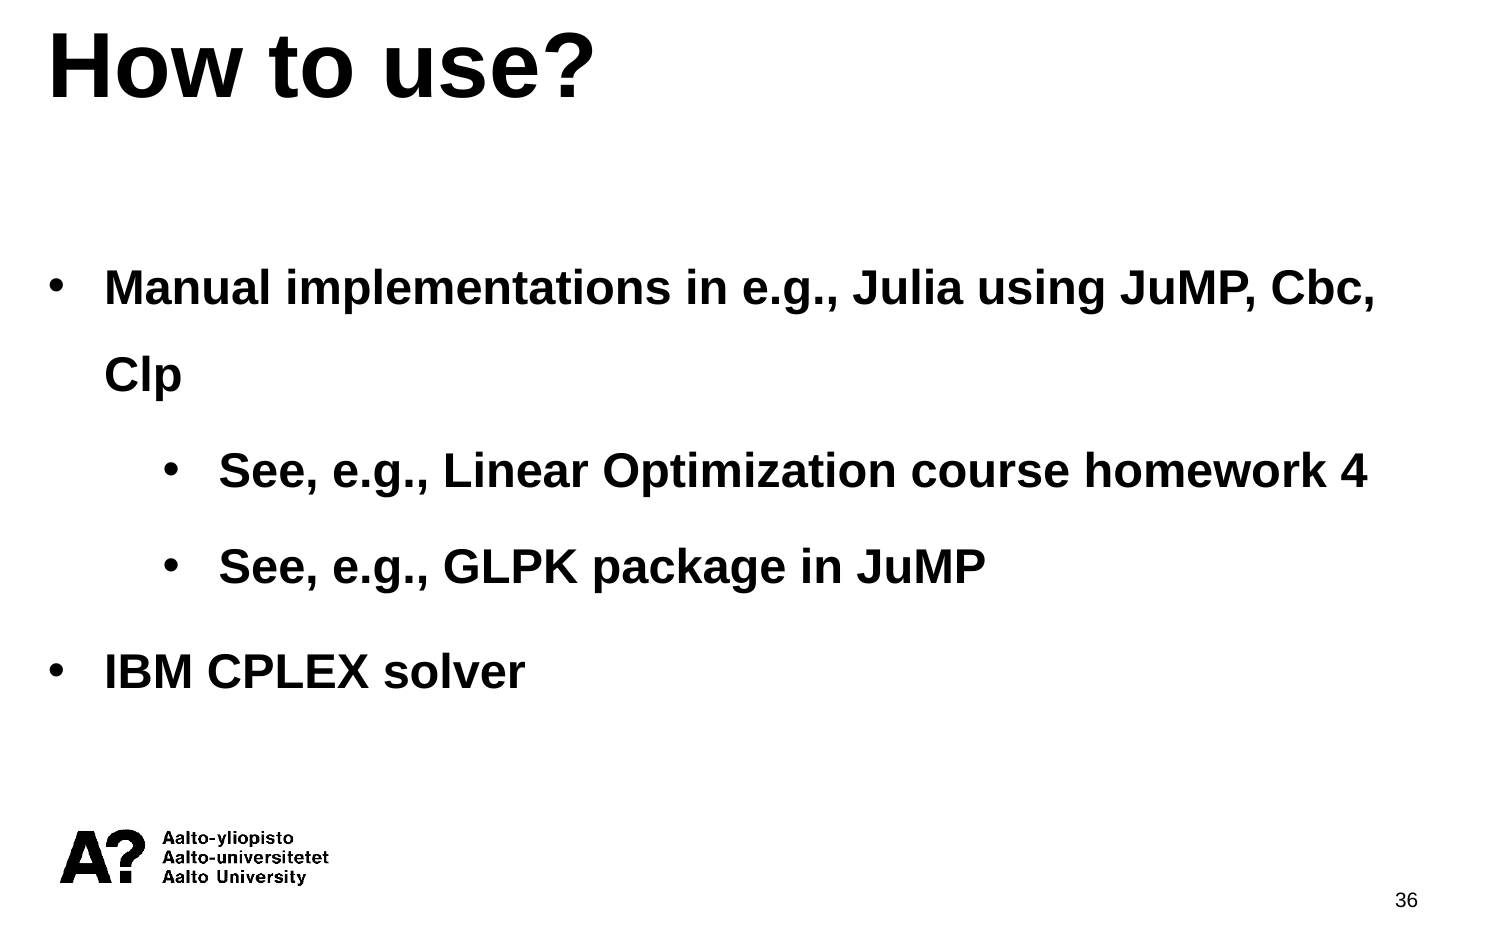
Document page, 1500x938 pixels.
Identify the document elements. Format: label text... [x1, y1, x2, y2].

list Manual implementations in e.g., Julia using JuMP, Cbc, Clp See, e.g., Linear Optimization course homework 4 See, e.g., GLPK package in JuMP IBM CPLEX solver [47, 226, 1442, 783]
slide_number 36 [1095, 883, 1434, 916]
list How to use? [47, 5, 1442, 188]
picture [7, 778, 382, 935]
